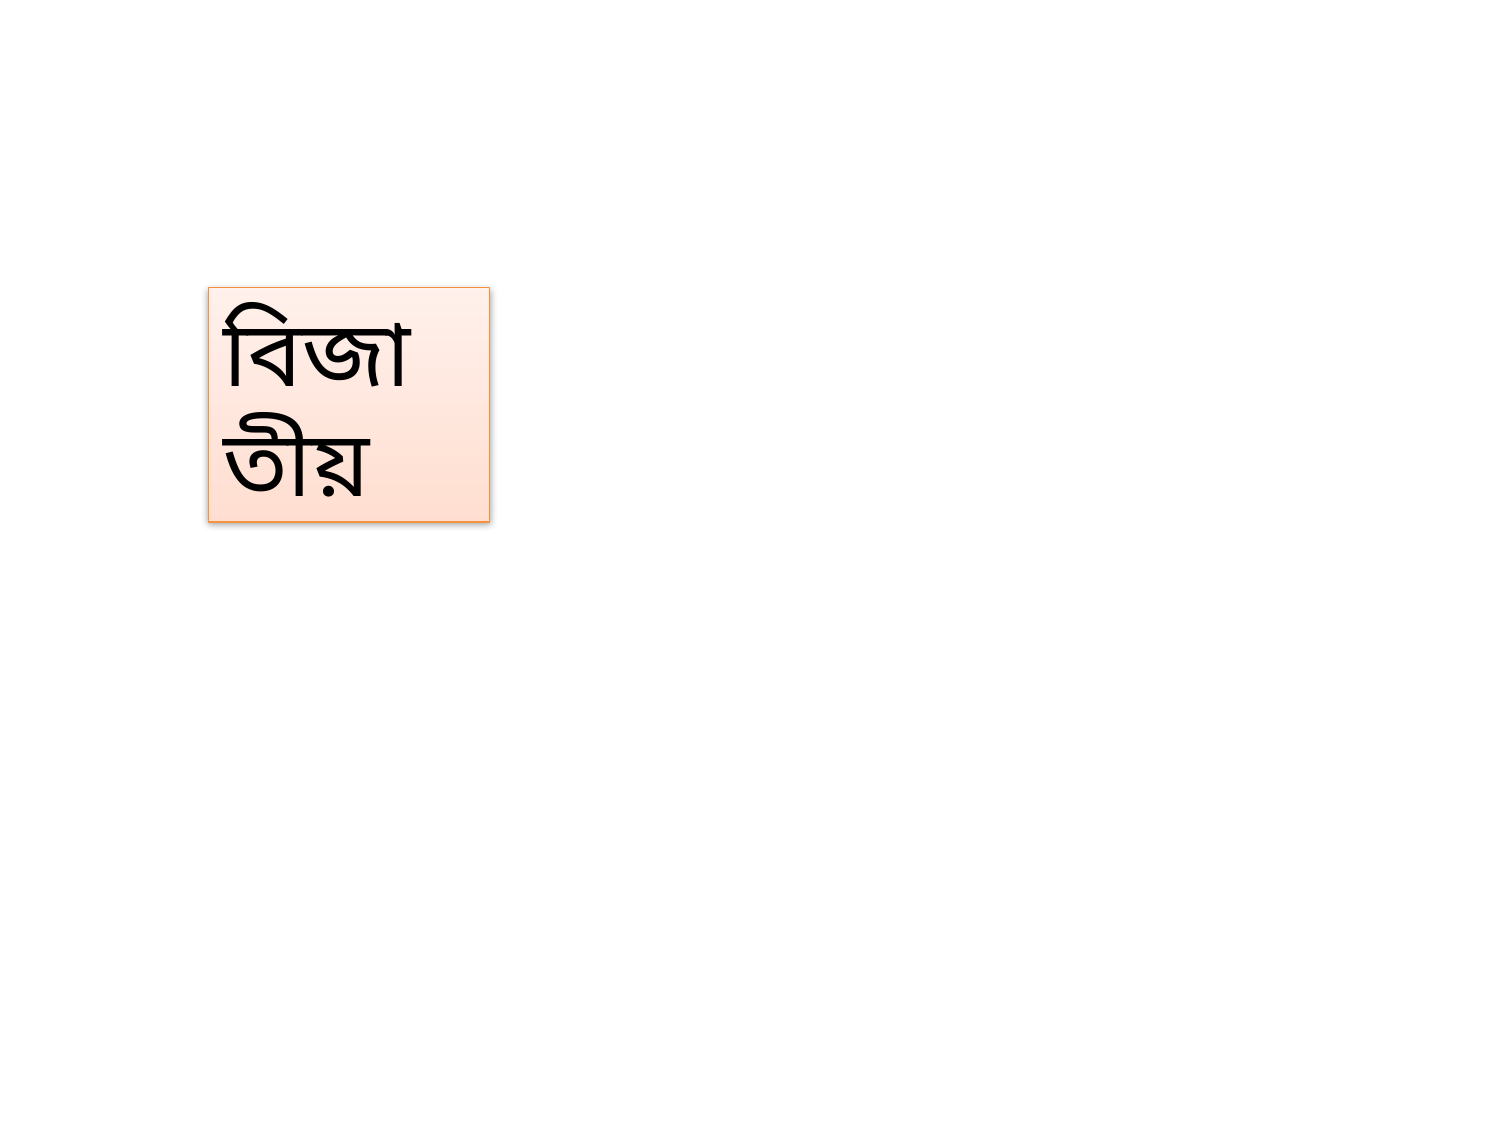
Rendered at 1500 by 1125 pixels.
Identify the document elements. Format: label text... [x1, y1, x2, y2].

text_box বিজাতীয় [208, 287, 490, 523]
